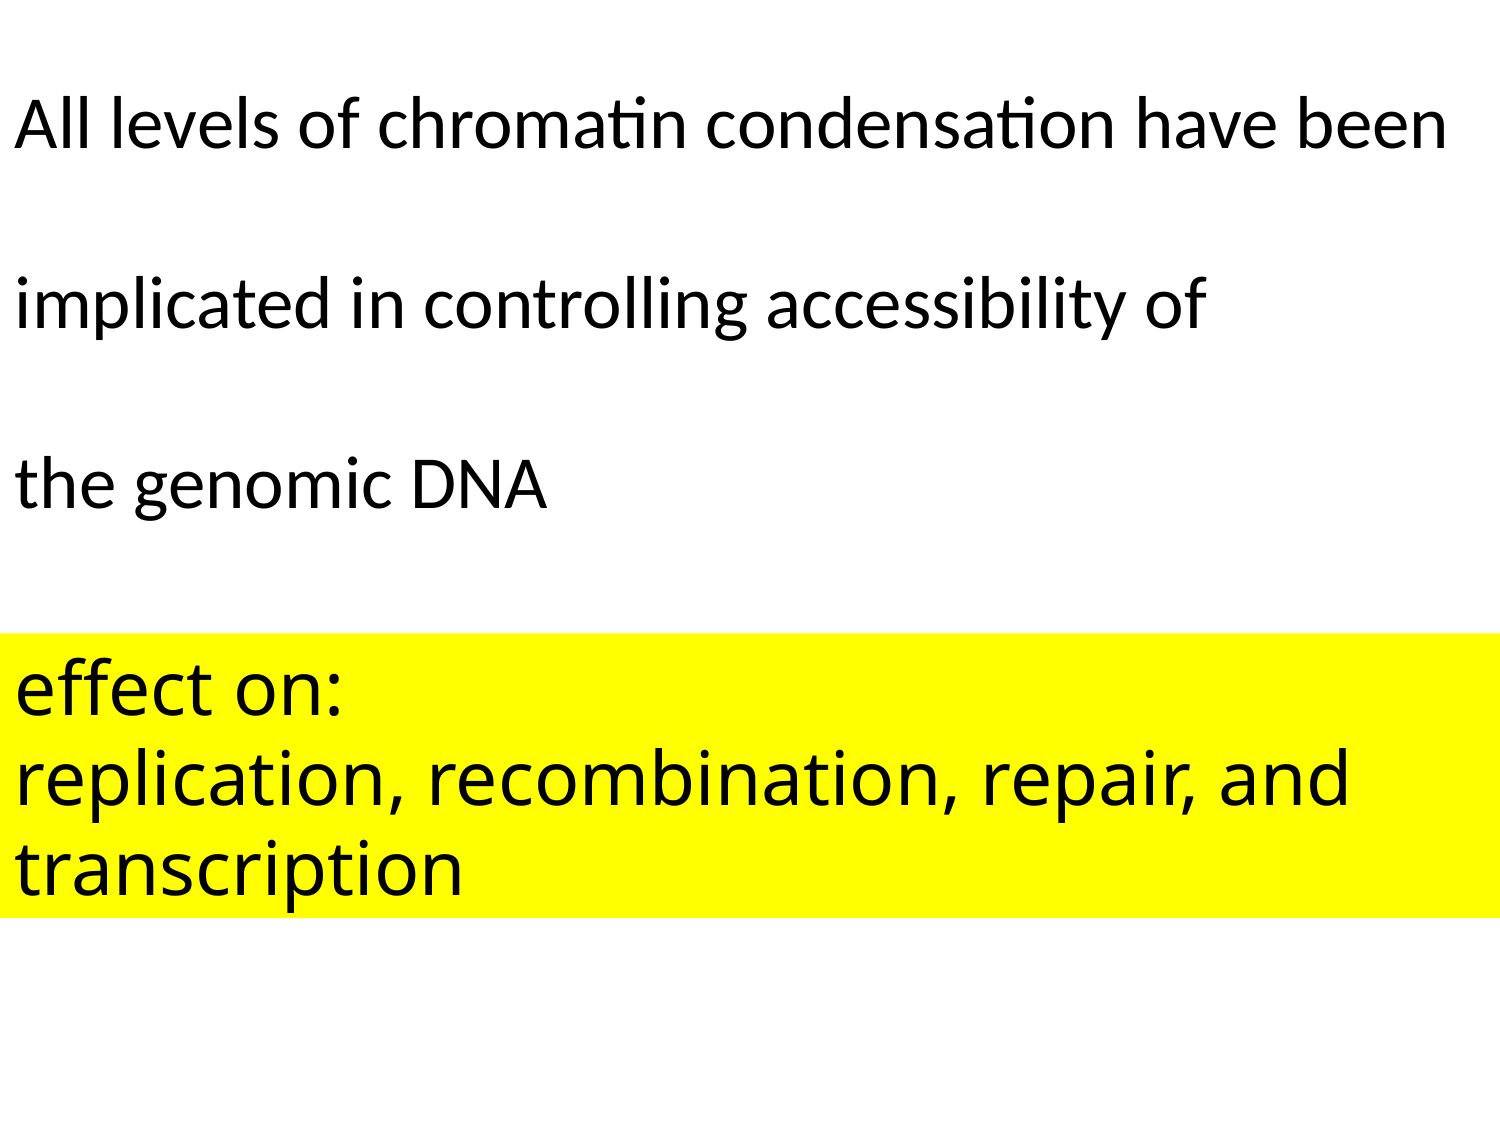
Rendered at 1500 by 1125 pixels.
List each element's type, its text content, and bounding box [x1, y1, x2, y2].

text_box All levels of chromatin condensation have been implicated in controlling accessibility of the genomic DNA [0, 66, 1500, 532]
text_box effect on: replication, recombination, repair, and transcription [0, 633, 1500, 919]
